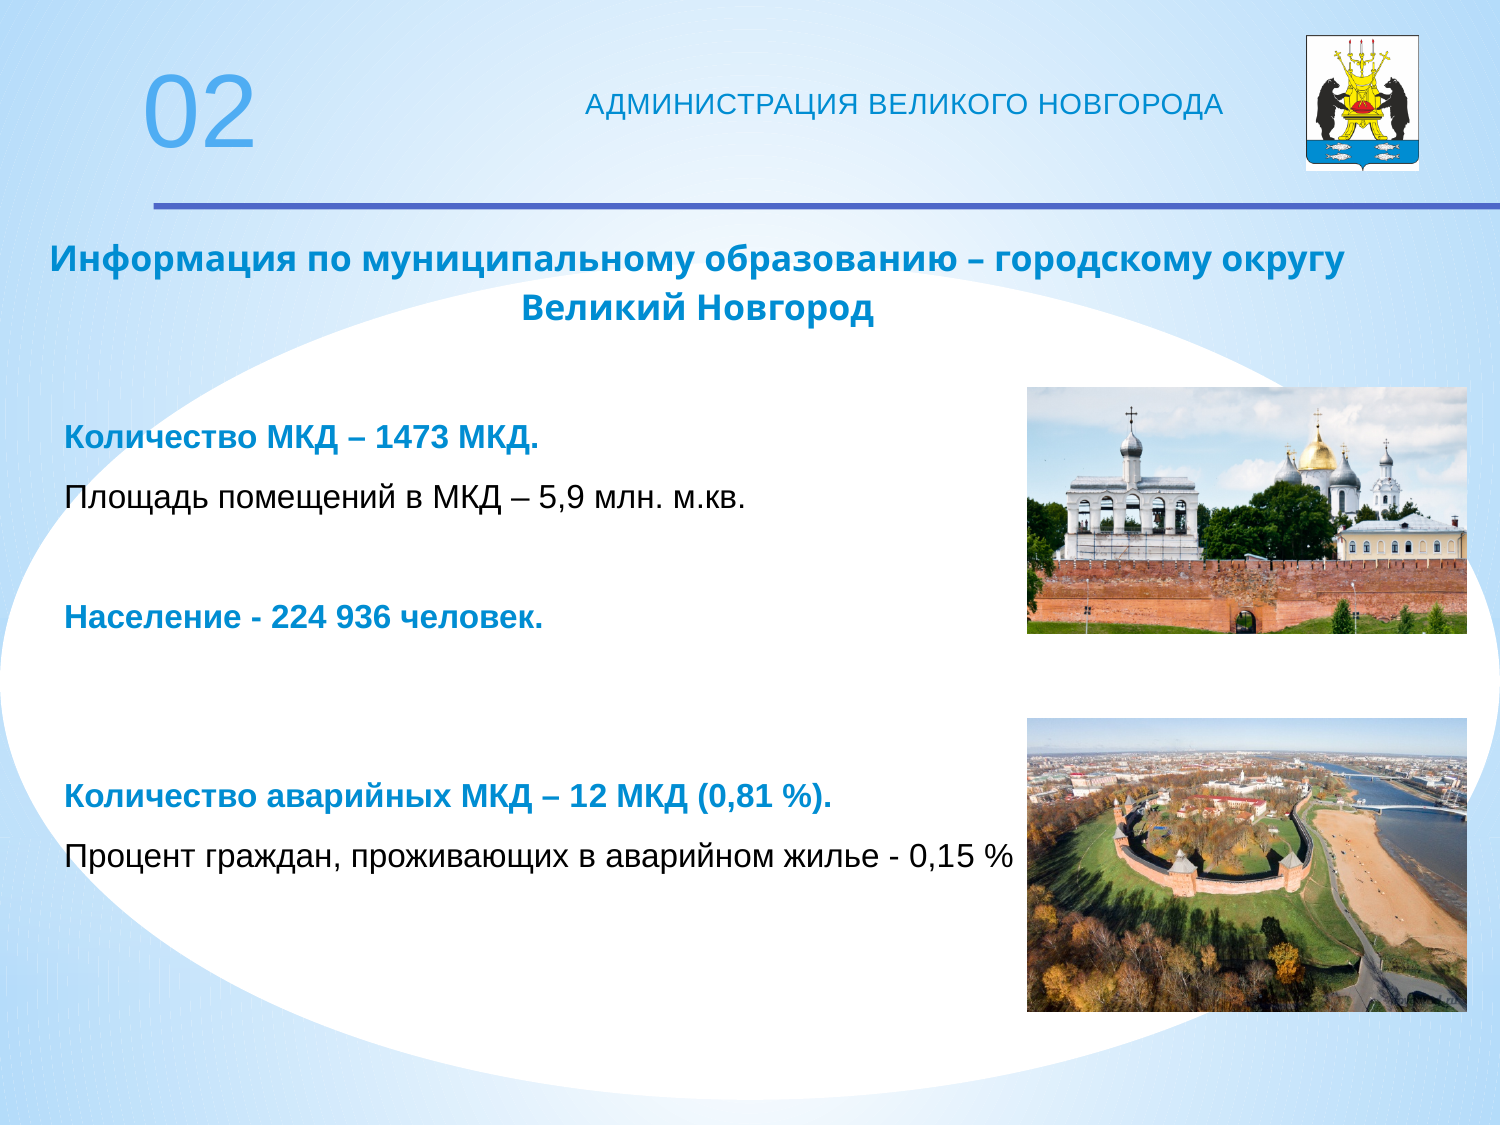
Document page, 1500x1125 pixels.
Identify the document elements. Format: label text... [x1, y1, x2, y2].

picture [1306, 158, 1419, 171]
text_box 02 [98, 36, 312, 177]
picture [1376, 154, 1398, 160]
picture [1328, 154, 1350, 160]
text_box Количество МКД – 1473 МКД. Площадь помещений в МКД – 5,9 млн. м.кв. Население - 224 936 человек. Количество аварийных МКД – 12 МКД (0,81 %). Процент граждан, проживающих в аварийном жилье - 0,15 % [0, 387, 1070, 942]
picture [1306, 35, 1419, 140]
picture [1027, 718, 1468, 1012]
text_box Информация по муниципальному образованию – городскому округу Великий Новгород [0, 226, 1395, 379]
picture [1377, 144, 1398, 150]
picture [1027, 387, 1468, 634]
picture [1328, 144, 1349, 150]
text_box АДМИНИСТРАЦИЯ ВЕЛИКОГО НОВГОРОДА [570, 81, 1301, 126]
